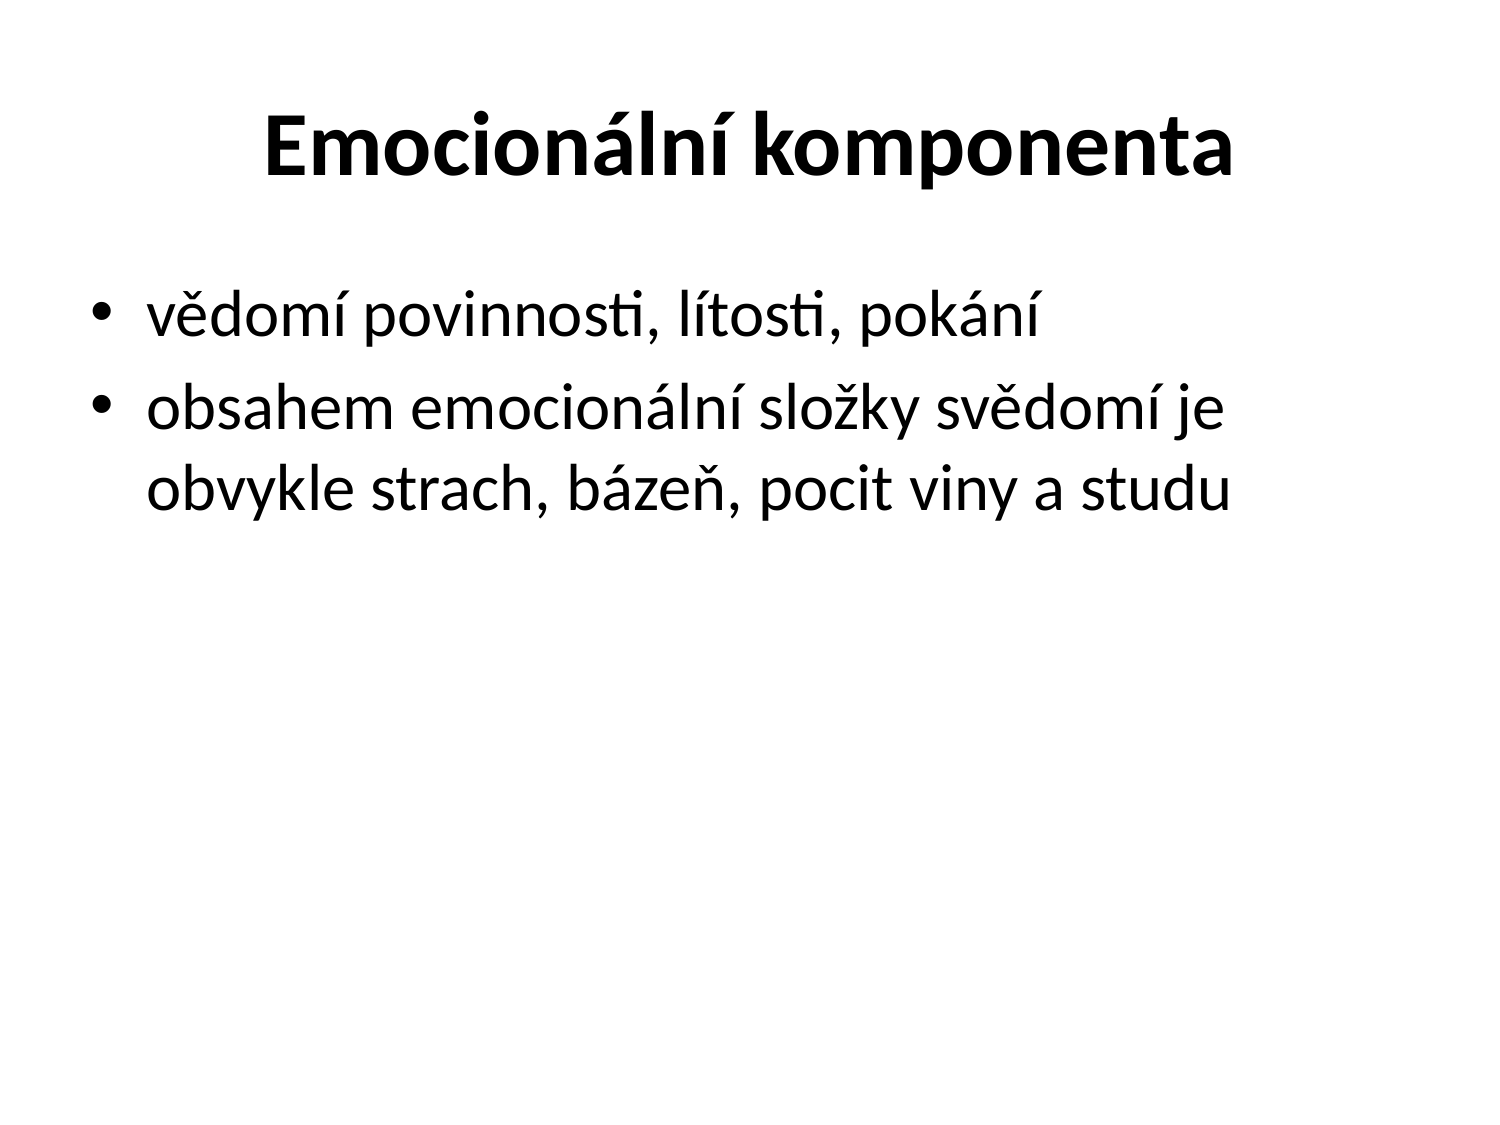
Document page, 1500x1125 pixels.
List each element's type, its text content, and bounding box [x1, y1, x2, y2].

title Emocionální komponenta [75, 45, 1425, 233]
list vědomí povinnosti, lítosti, pokání obsahem emocionální složky svědomí je obvykle strach, bázeň, pocit viny a studu [75, 262, 1425, 1005]
